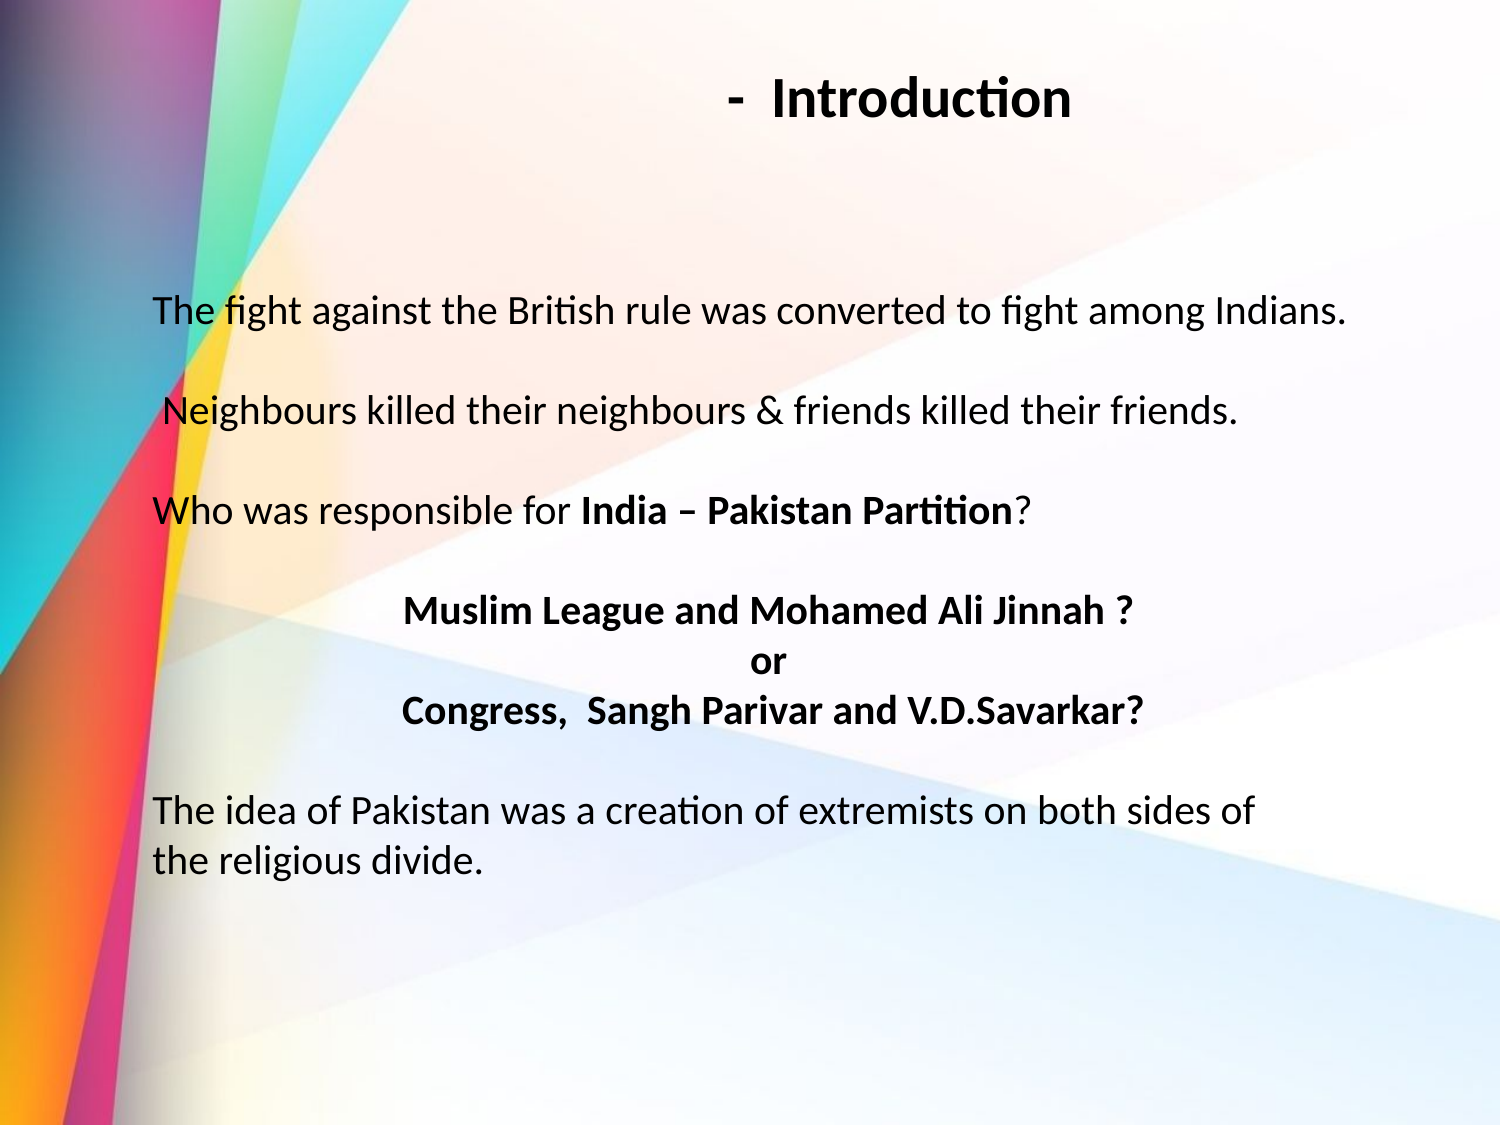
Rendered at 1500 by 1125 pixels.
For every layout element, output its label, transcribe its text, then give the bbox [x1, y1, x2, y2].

picture [0, 0, 1500, 1125]
title - Introduction [75, 0, 1425, 188]
list The fight against the British rule was converted to fight among Indians. Neighbours killed their neighbours & friends killed their friends. Who was responsible for India – Pakistan Partition? Muslim League and Mohamed Ali Jinnah ? or Congress, Sangh Parivar and V.D.Savarkar? The idea of Pakistan was a creation of extremists on both sides of the religious divide. [137, 275, 1400, 1018]
